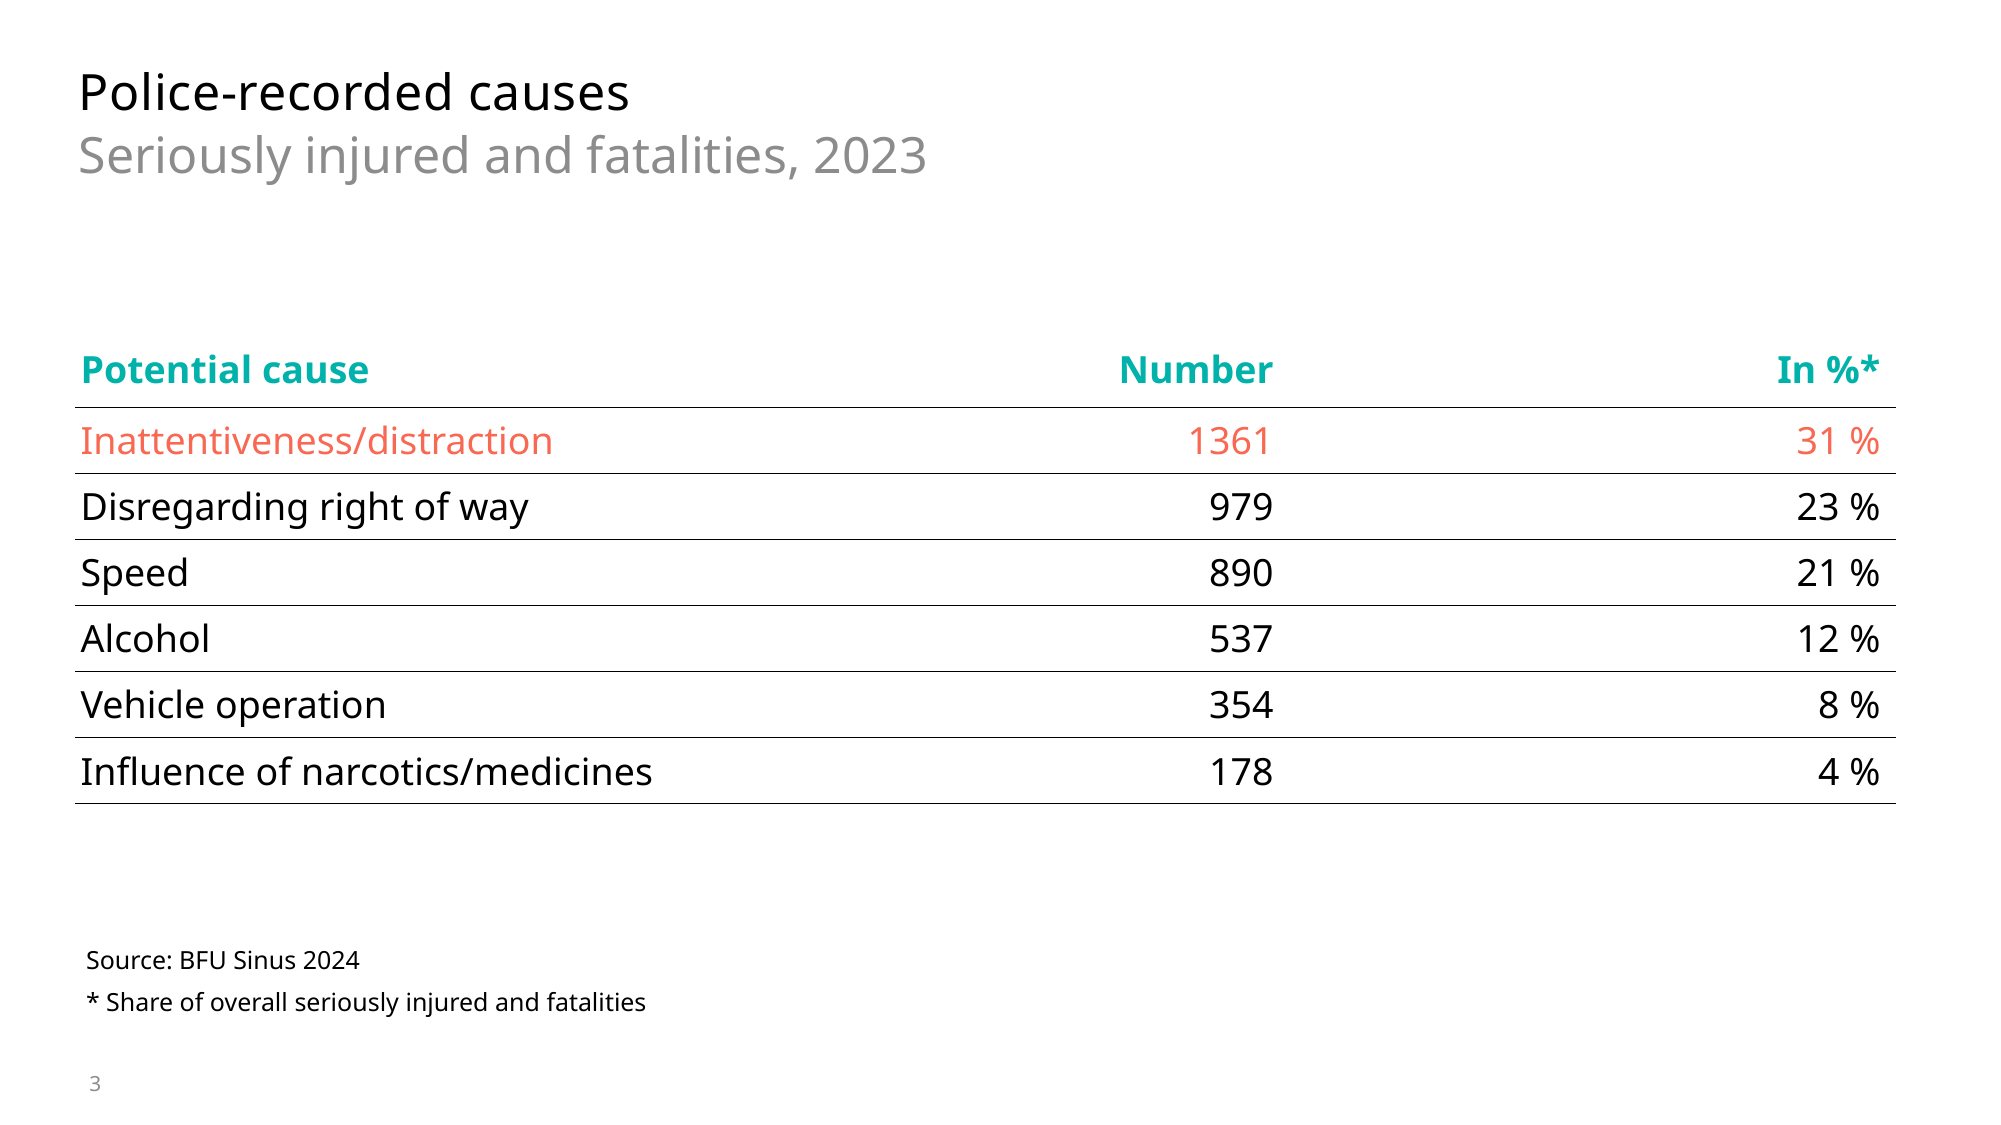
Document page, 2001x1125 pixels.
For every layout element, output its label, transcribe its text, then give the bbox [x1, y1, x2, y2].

table_header Number [1040, 336, 1289, 407]
table_cell 1361 [1040, 408, 1289, 473]
table_cell Vehicle operation [75, 672, 1040, 737]
table_cell 890 [1040, 540, 1289, 605]
table_cell 4 % [1289, 738, 1896, 803]
table_cell 12 % [1289, 606, 1896, 671]
table_cell Influence of narcotics/medicines [75, 738, 1040, 803]
table_cell Alcohol [75, 606, 1040, 671]
table_cell 8 % [1289, 672, 1896, 737]
title Police-recorded causes [78, 59, 1922, 112]
table_cell 178 [1040, 738, 1289, 803]
table_cell 23 % [1289, 474, 1896, 539]
table_header Potential cause [75, 336, 1040, 407]
list Seriously injured and fatalities, 2023 [78, 120, 1922, 179]
table_cell 354 [1040, 672, 1289, 737]
table_cell 979 [1040, 474, 1289, 539]
table_header In %* [1289, 336, 1896, 407]
table_cell Disregarding right of way [75, 474, 1040, 539]
table_cell Inattentiveness/distraction [75, 408, 1040, 473]
table_cell 21 % [1289, 540, 1896, 605]
table_cell Speed [75, 540, 1040, 605]
text_box Source: BFU Sinus 2024 * Share of overall seriously injured and fatalities [71, 937, 1936, 1025]
slide_number 3 [89, 1070, 224, 1097]
table_cell 537 [1040, 606, 1289, 671]
table_cell 31 % [1289, 408, 1896, 473]
